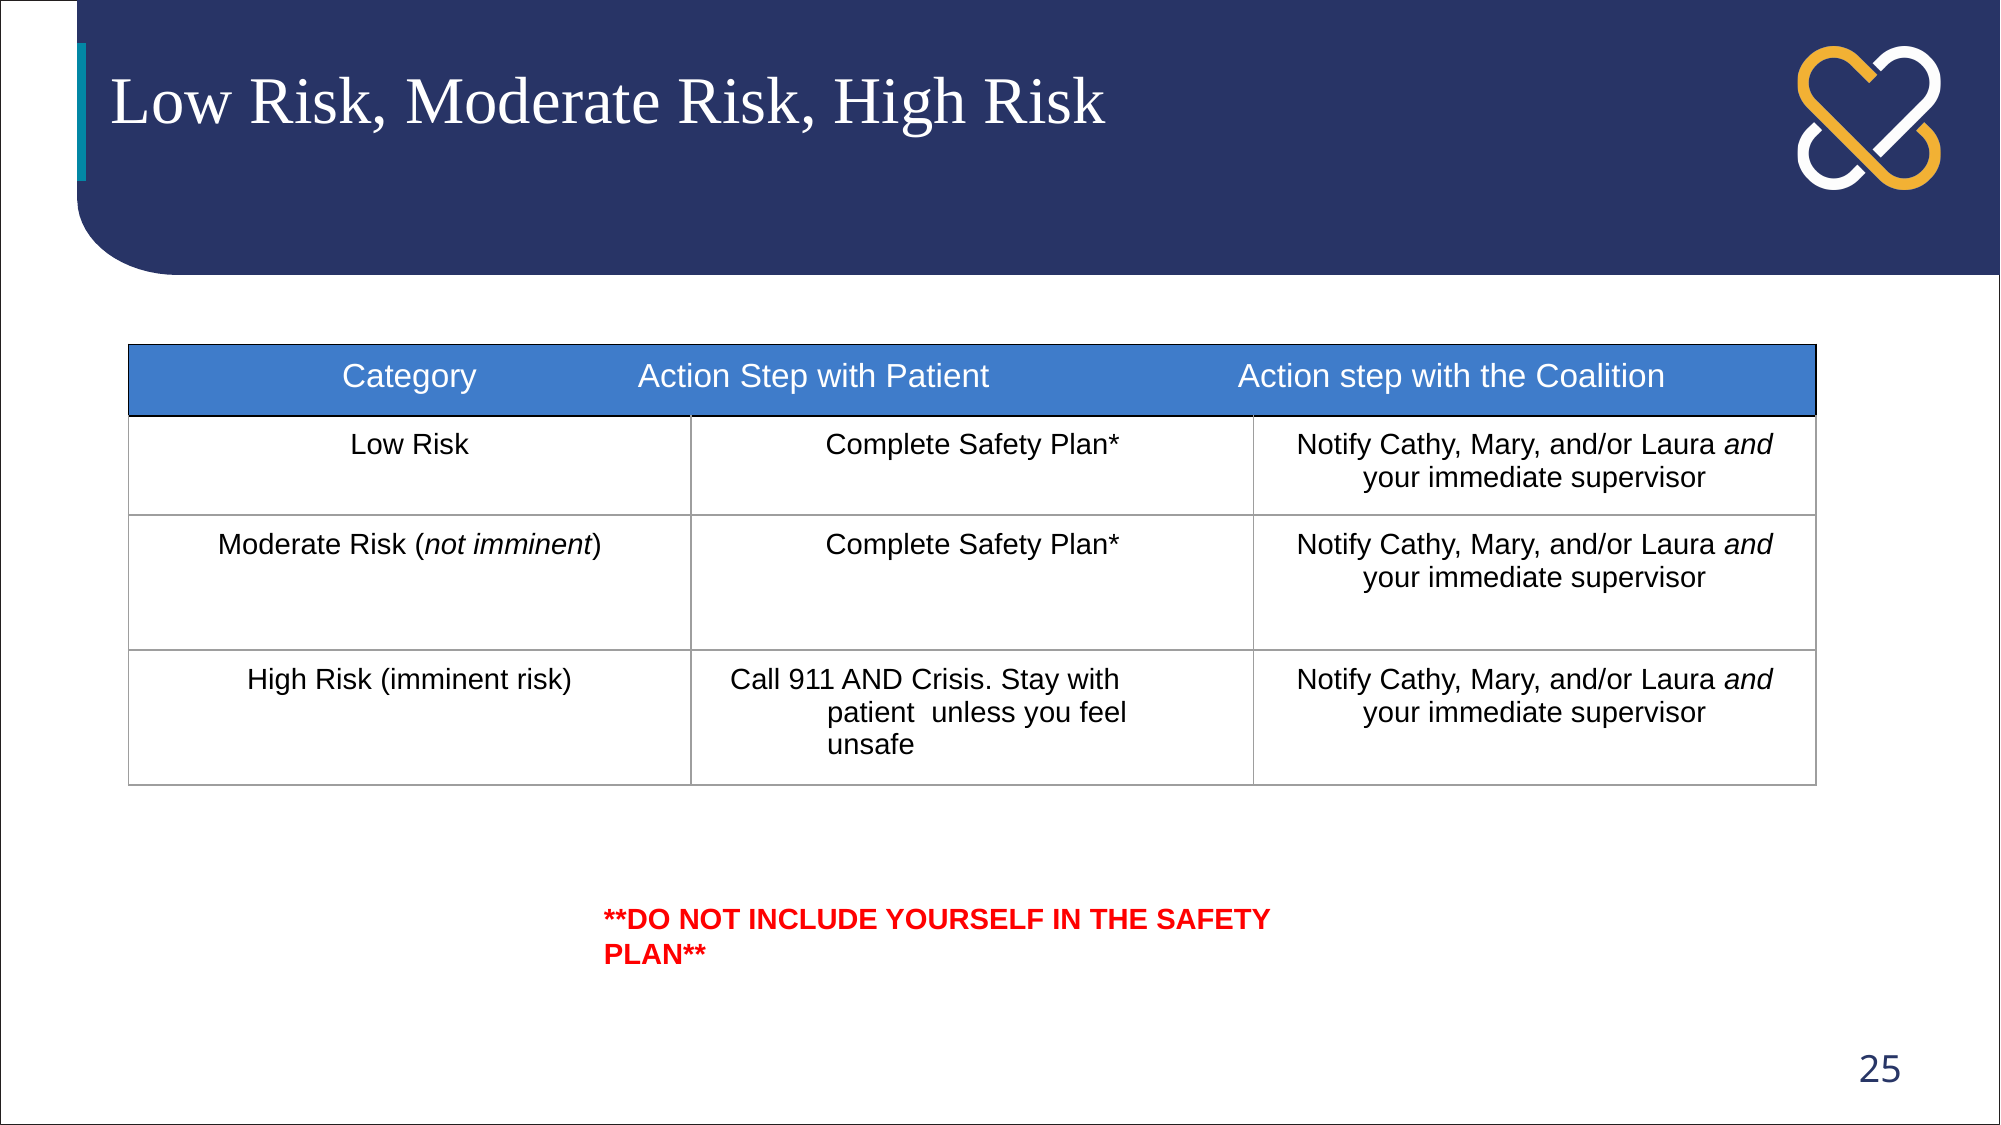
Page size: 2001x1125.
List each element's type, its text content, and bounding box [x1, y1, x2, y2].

table_cell Complete Safety Plan* [692, 516, 1253, 649]
text_box 25 [1856, 1042, 1902, 1090]
table_cell Moderate Risk (not imminent) [129, 516, 690, 649]
table_cell Notify Cathy, Mary, and/or Laura and your immediate supervisor [1254, 516, 1815, 649]
table_cell Call 911 AND Crisis. Stay with patient unless you feel unsafe [692, 651, 1253, 784]
table_header Category Action Step with Patient Action step with the Coalition [129, 345, 1815, 415]
table_cell Complete Safety Plan* [692, 417, 1253, 514]
table_cell High Risk (imminent risk) [129, 651, 690, 784]
table_cell Low Risk [129, 417, 690, 514]
table_cell Notify Cathy, Mary, and/or Laura and your immediate supervisor [1254, 651, 1815, 784]
text_box **DO NOT INCLUDE YOURSELF IN THE SAFETY PLAN** [601, 897, 1382, 970]
picture [1797, 46, 1941, 190]
title Low Risk, Moderate Risk, High Risk [108, 54, 1184, 245]
table_cell Notify Cathy, Mary, and/or Laura and your immediate supervisor [1254, 417, 1815, 514]
